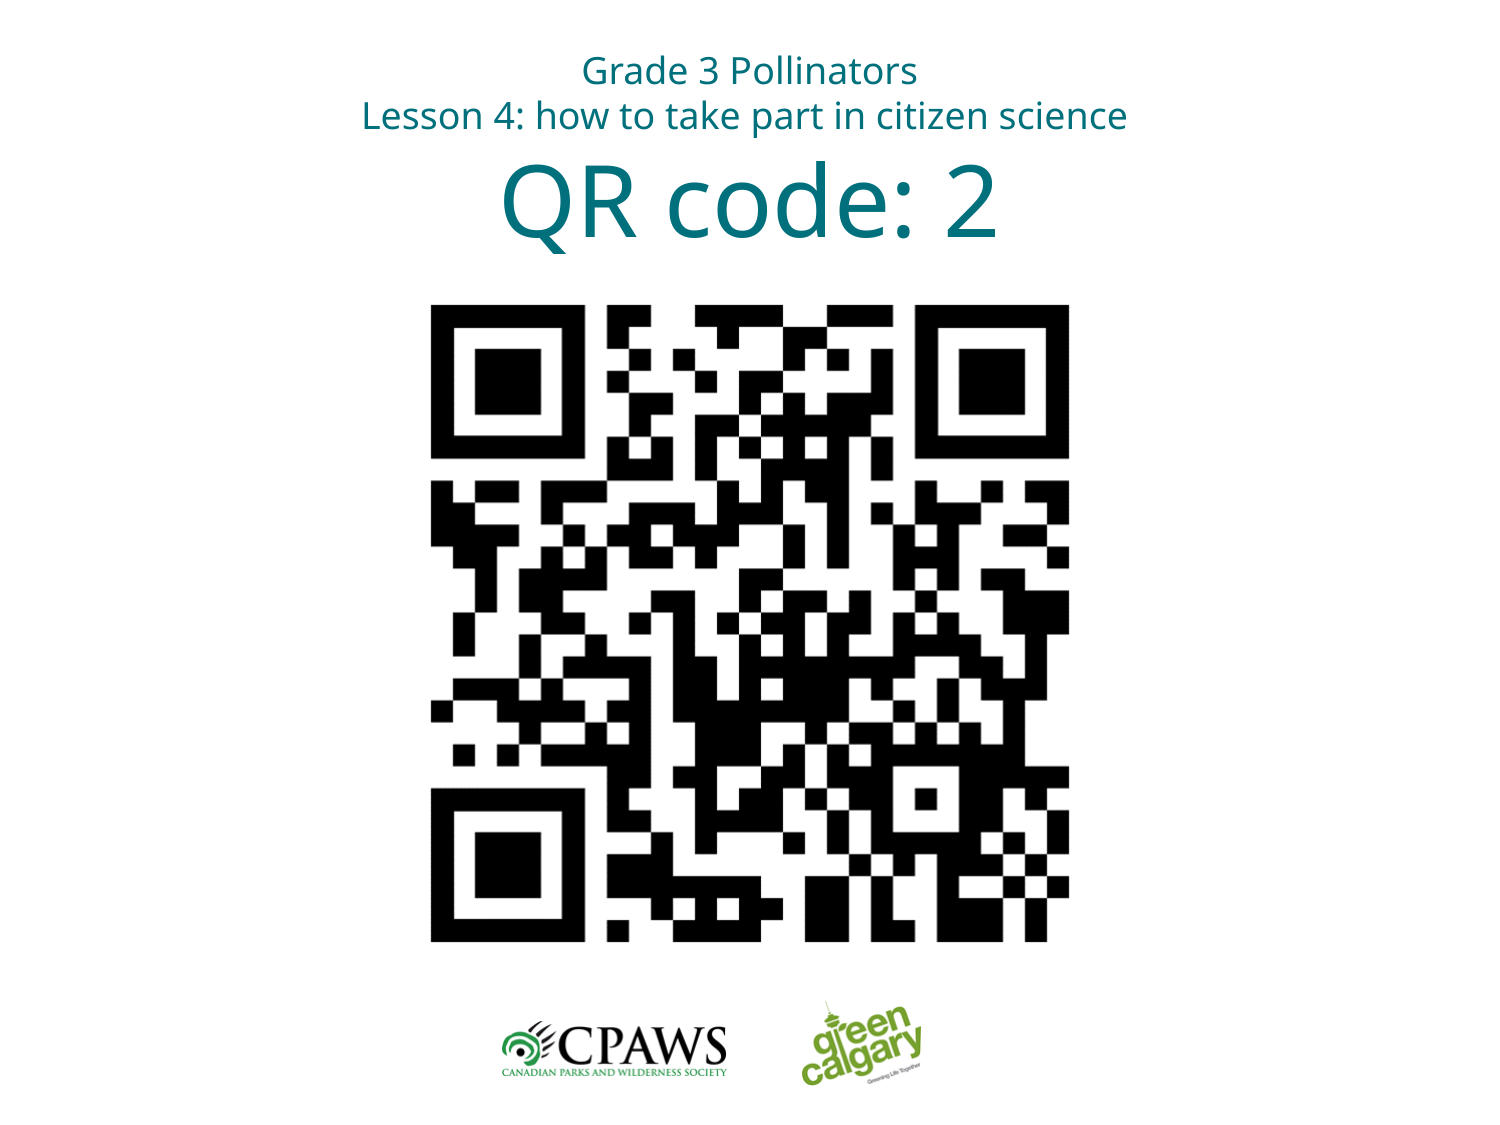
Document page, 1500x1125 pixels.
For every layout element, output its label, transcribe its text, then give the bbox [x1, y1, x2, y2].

picture [802, 1001, 921, 1086]
text_box Grade 3 Pollinators Lesson 4: how to take part in citizen science QR code: 2 [340, 39, 1160, 265]
picture [387, 261, 1113, 986]
picture [502, 1021, 727, 1076]
